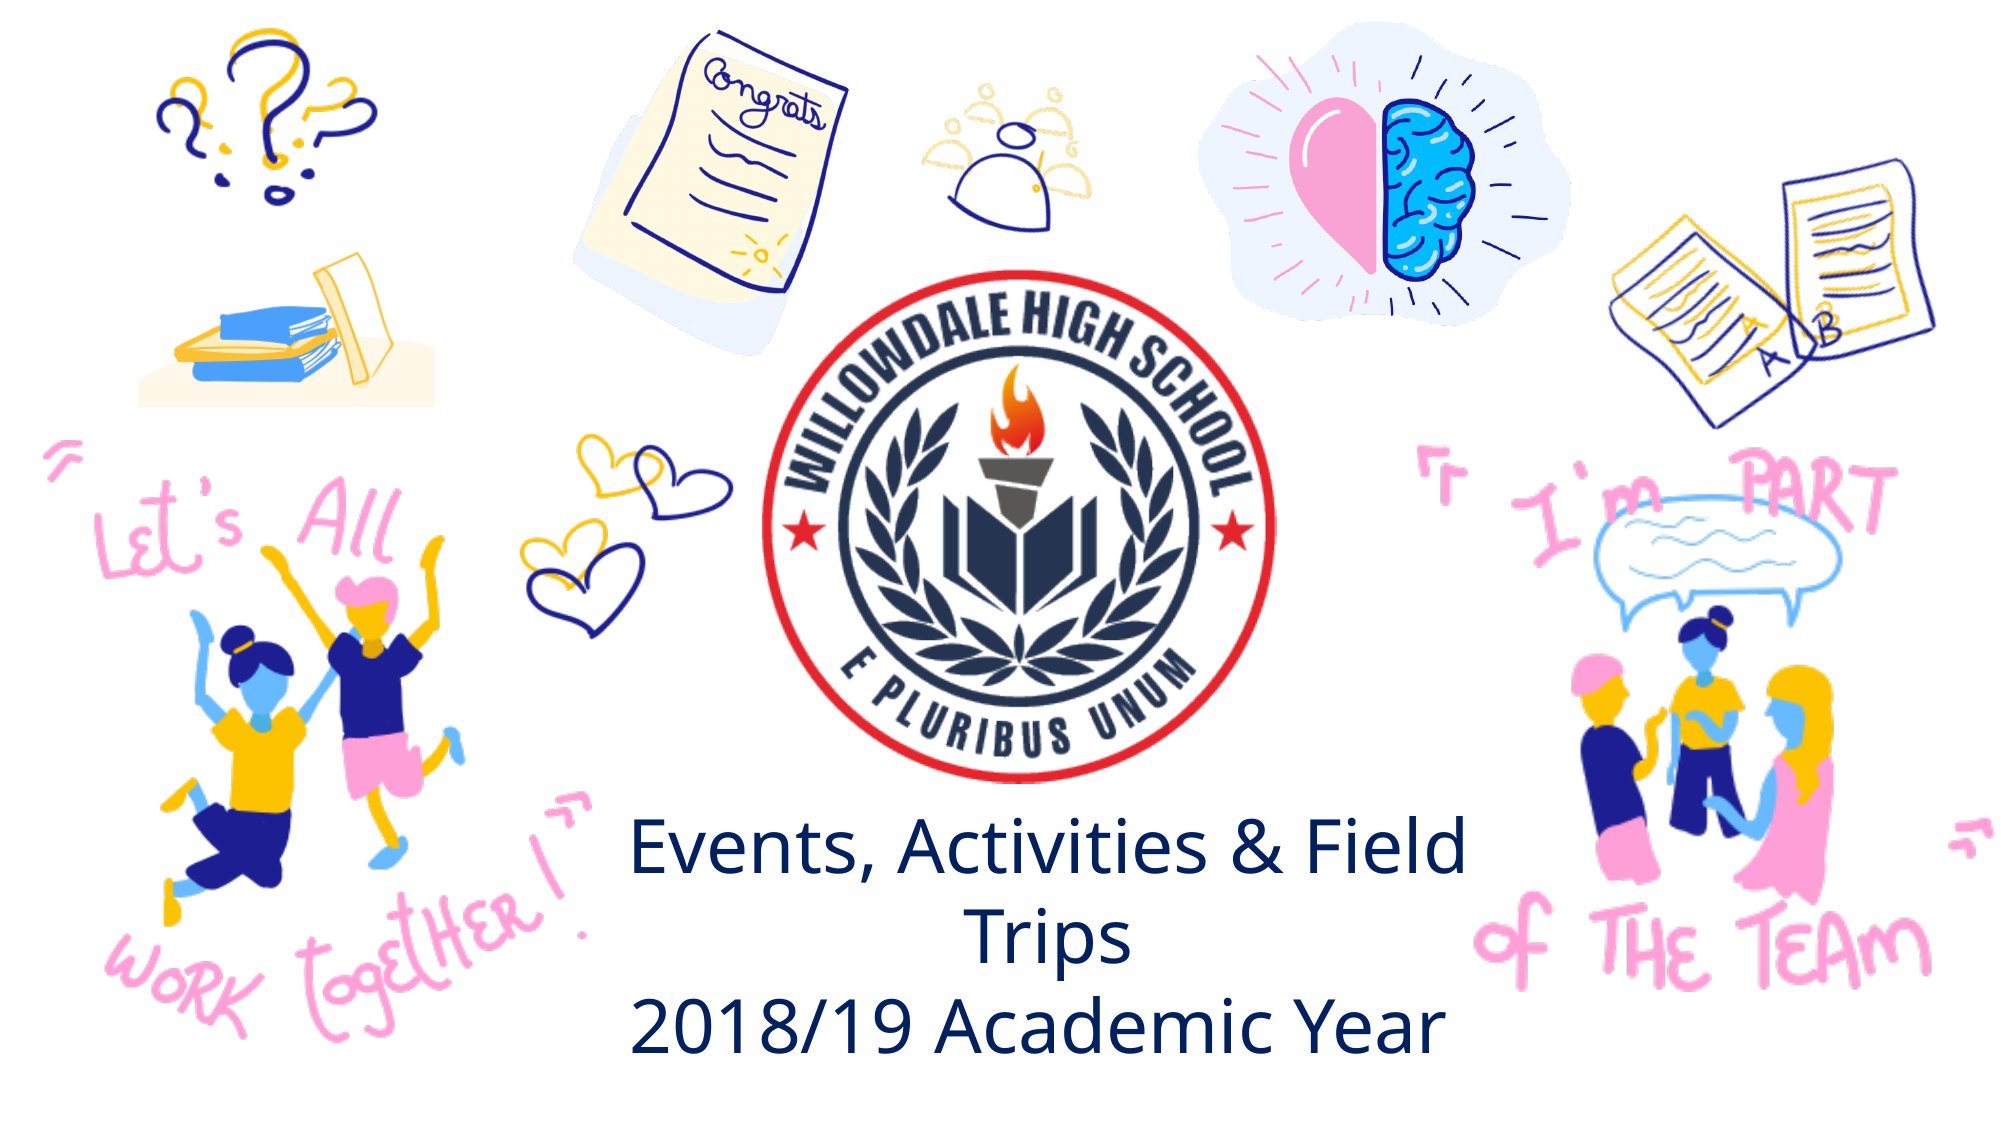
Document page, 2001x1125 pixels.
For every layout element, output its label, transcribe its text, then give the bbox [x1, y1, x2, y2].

picture [138, 237, 435, 407]
picture [43, 0, 1571, 1043]
picture [116, 2, 420, 233]
picture [1417, 99, 1996, 992]
text_box Events, Activities & Field Trips 2018/19 Academic Year [582, 791, 1515, 1077]
